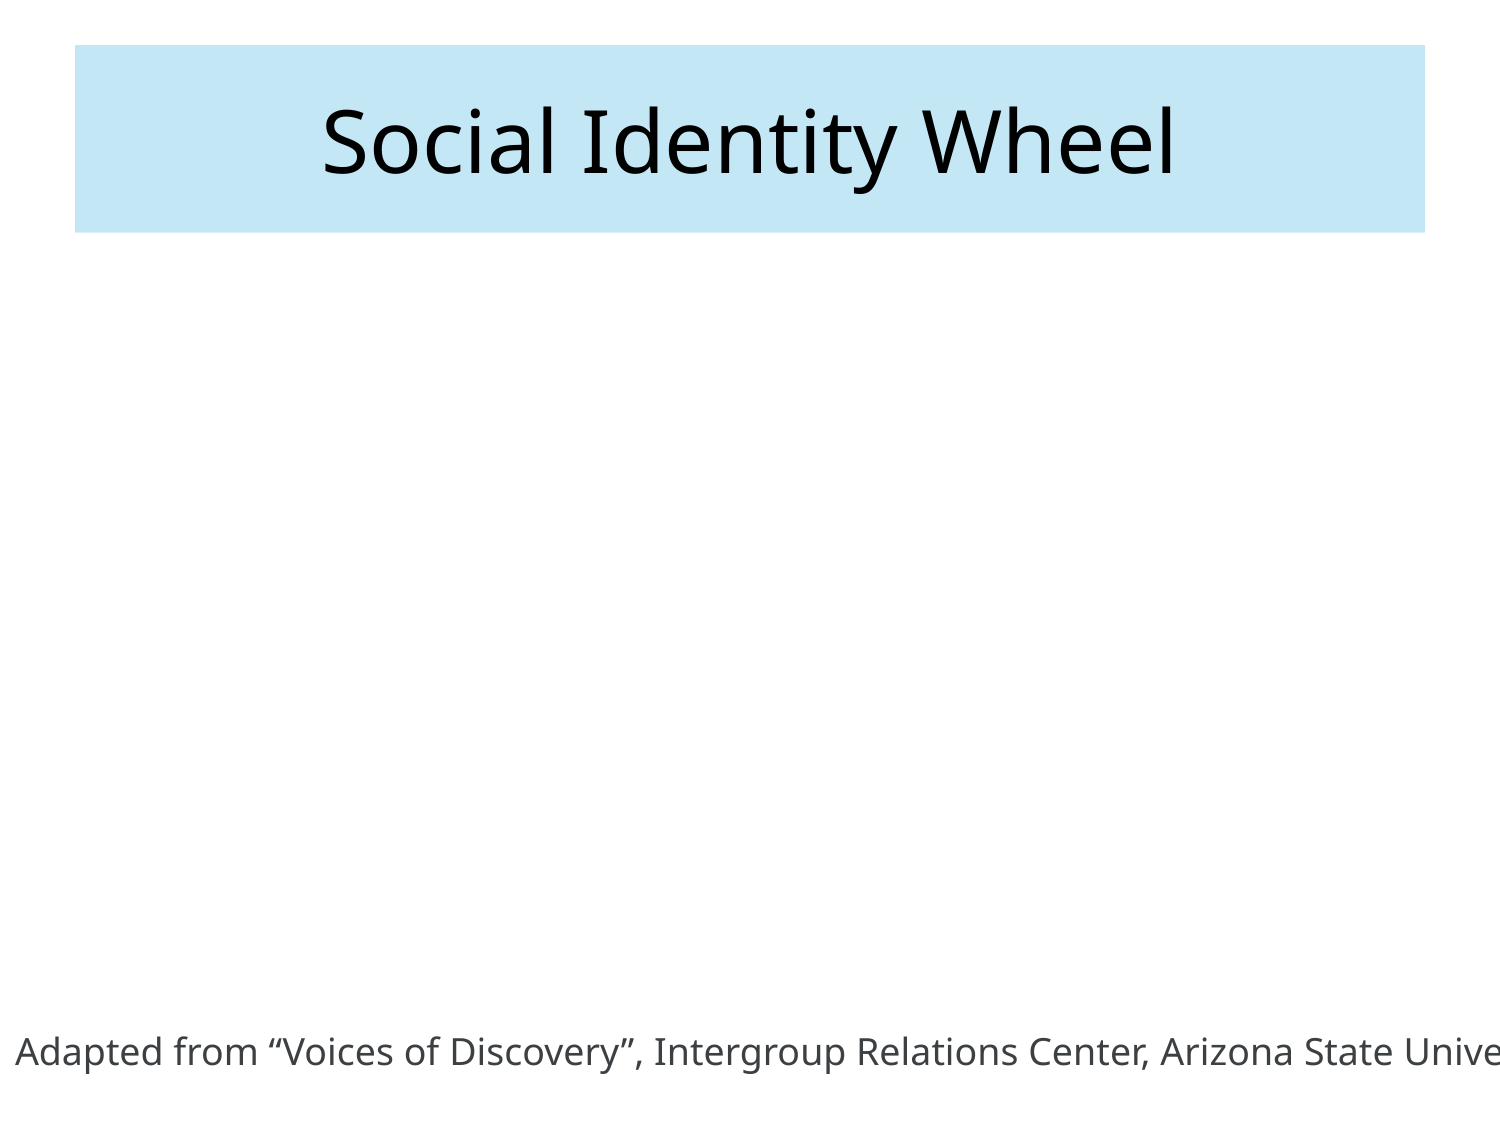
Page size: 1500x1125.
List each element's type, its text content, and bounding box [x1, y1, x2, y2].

text_box Adapted from “Voices of Discovery”, Intergroup Relations Center, Arizona State University [0, 1013, 1500, 1125]
title Social Identity Wheel [75, 45, 1425, 233]
